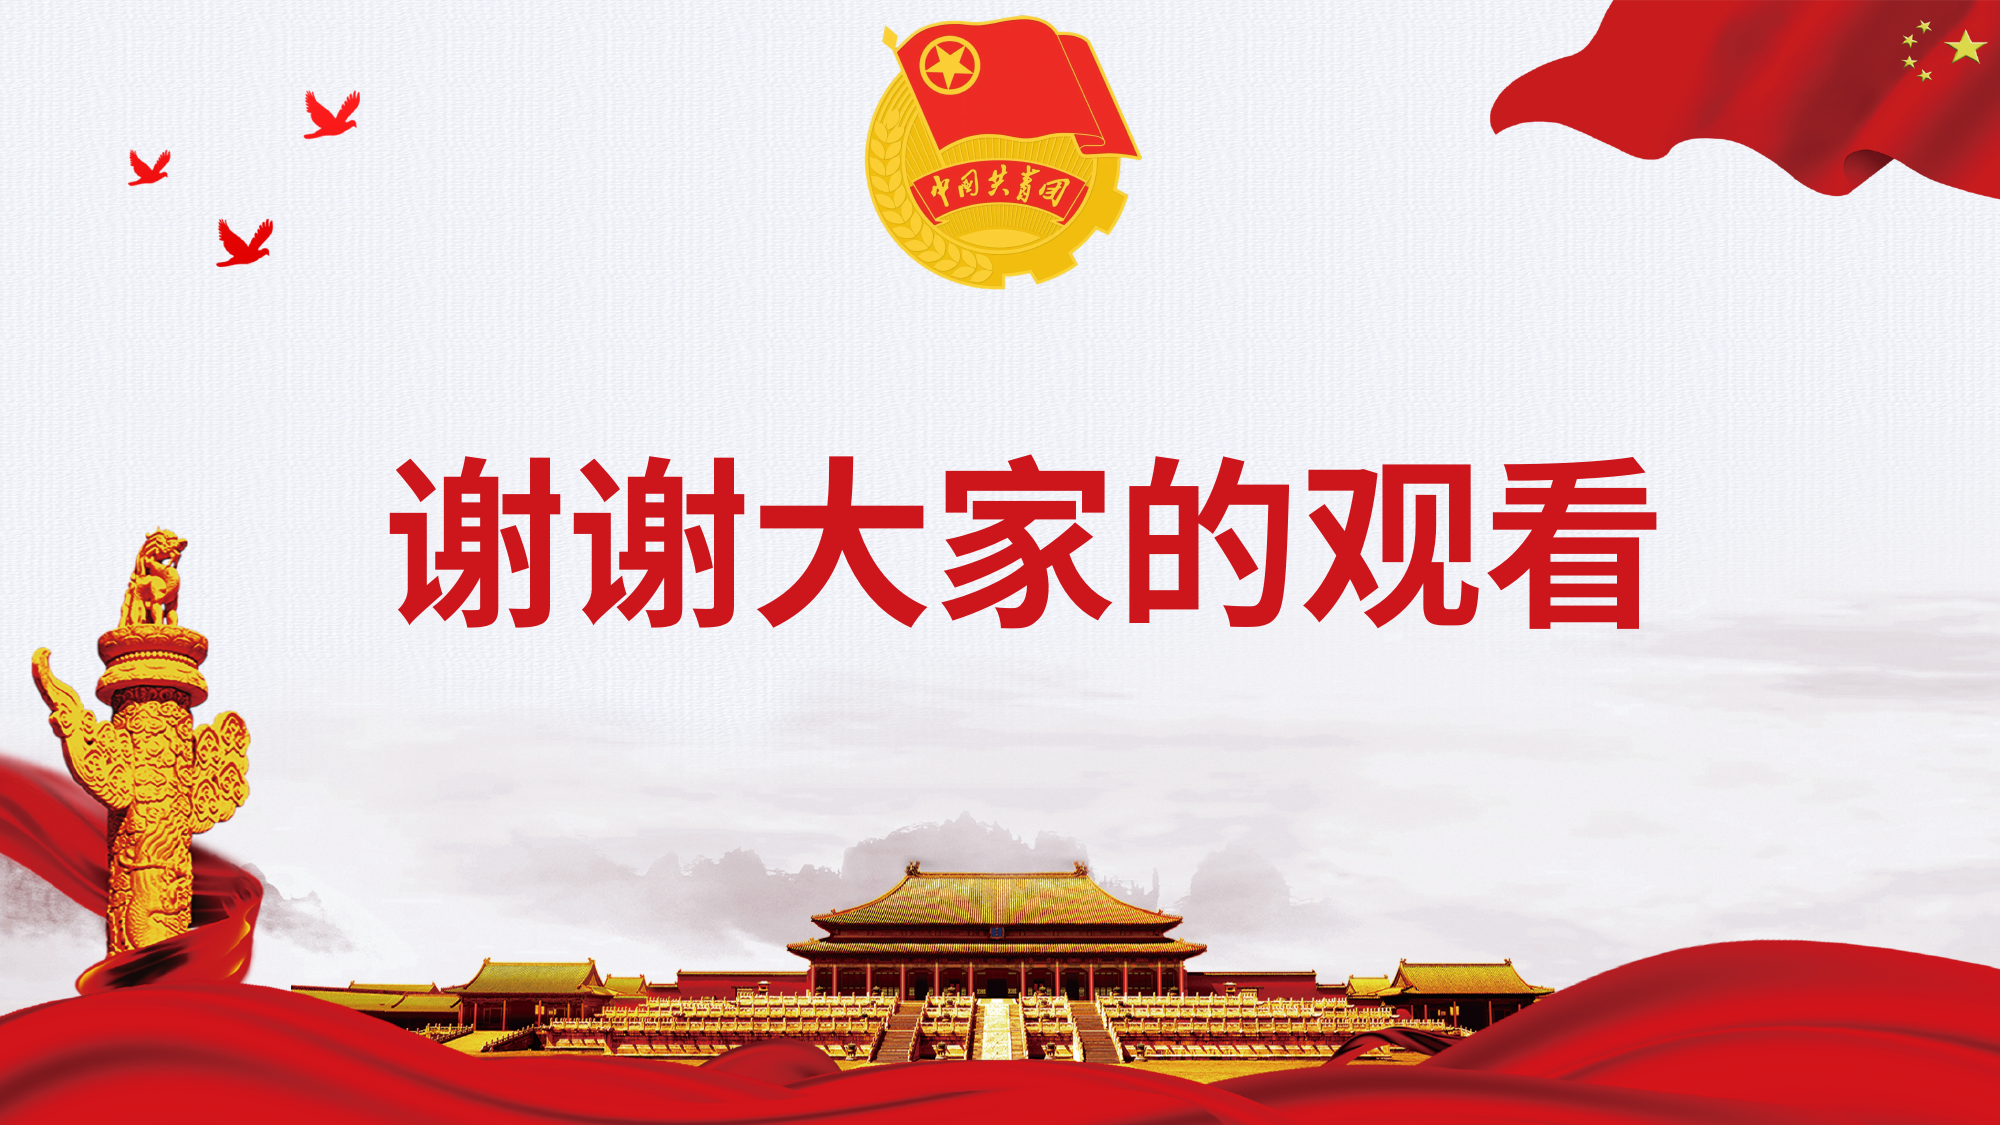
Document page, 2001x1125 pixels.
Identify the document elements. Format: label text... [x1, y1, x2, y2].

picture [0, 0, 2000, 1125]
text_box 谢谢大家的观看 [369, 421, 1682, 657]
